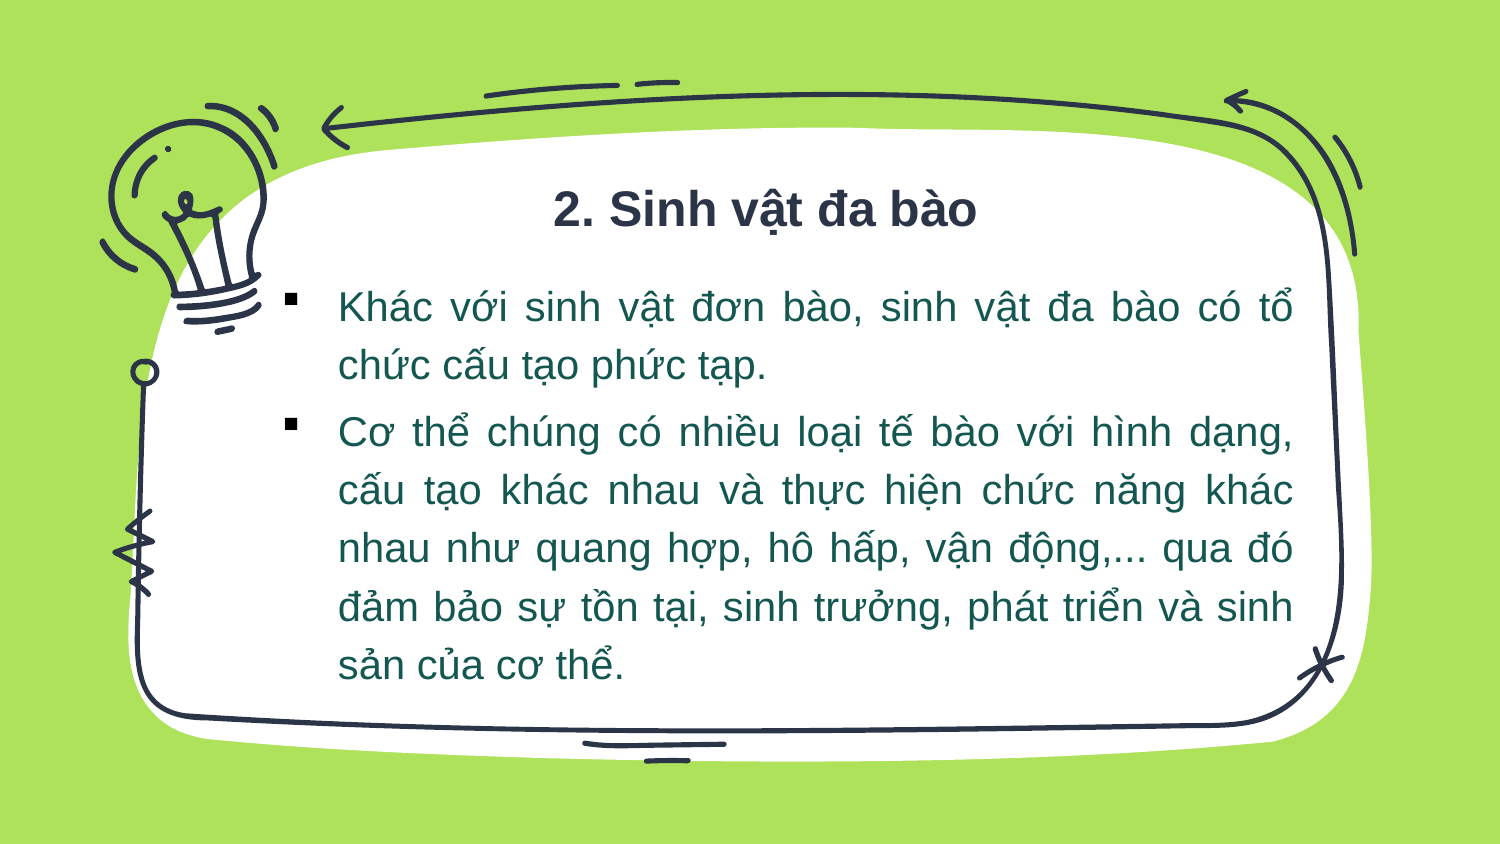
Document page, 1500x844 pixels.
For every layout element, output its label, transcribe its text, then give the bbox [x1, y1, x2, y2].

text_box Khác với sinh vật đơn bào, sinh vật đa bào có tổ chức cấu tạo phức tạp. Cơ thể chúng có nhiều loại tế bào với hình dạng, cấu tạo khác nhau và thực hiện chức năng khác nhau như quang hợp, hô hấp, vận động,... qua đó đảm bảo sự tồn tại, sinh trưởng, phát triển và sinh sản của cơ thể. [266, 263, 1310, 696]
title 2. Sinh vật đa bào [284, 172, 1248, 249]
